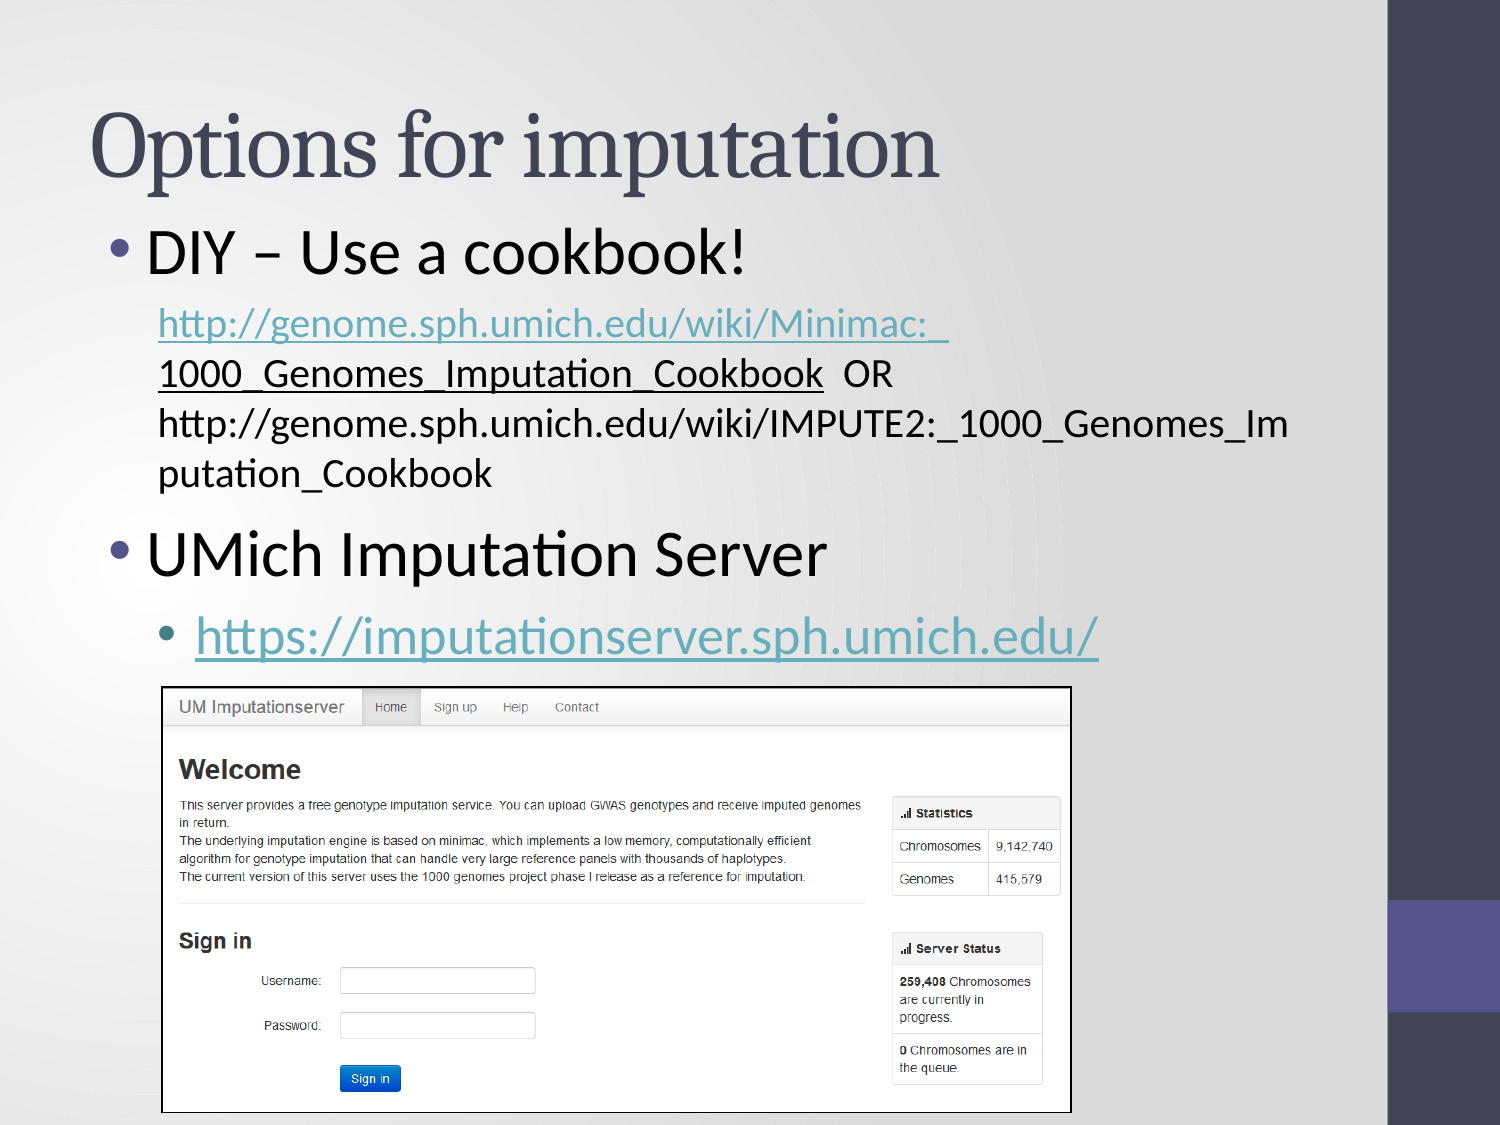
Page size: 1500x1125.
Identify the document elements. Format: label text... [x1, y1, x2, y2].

list DIY – Use a cookbook! http://genome.sph.umich.edu/wiki/Minimac:_1000_Genomes_Imputation_Cookbook OR http://genome.sph.umich.edu/wiki/IMPUTE2:_1000_Genomes_Imputation_Cookbook UMich Imputation Server https://imputationserver.sph.umich.edu/ [75, 200, 1325, 1050]
picture [161, 686, 1071, 1113]
title Options for imputation [75, 45, 1325, 200]
